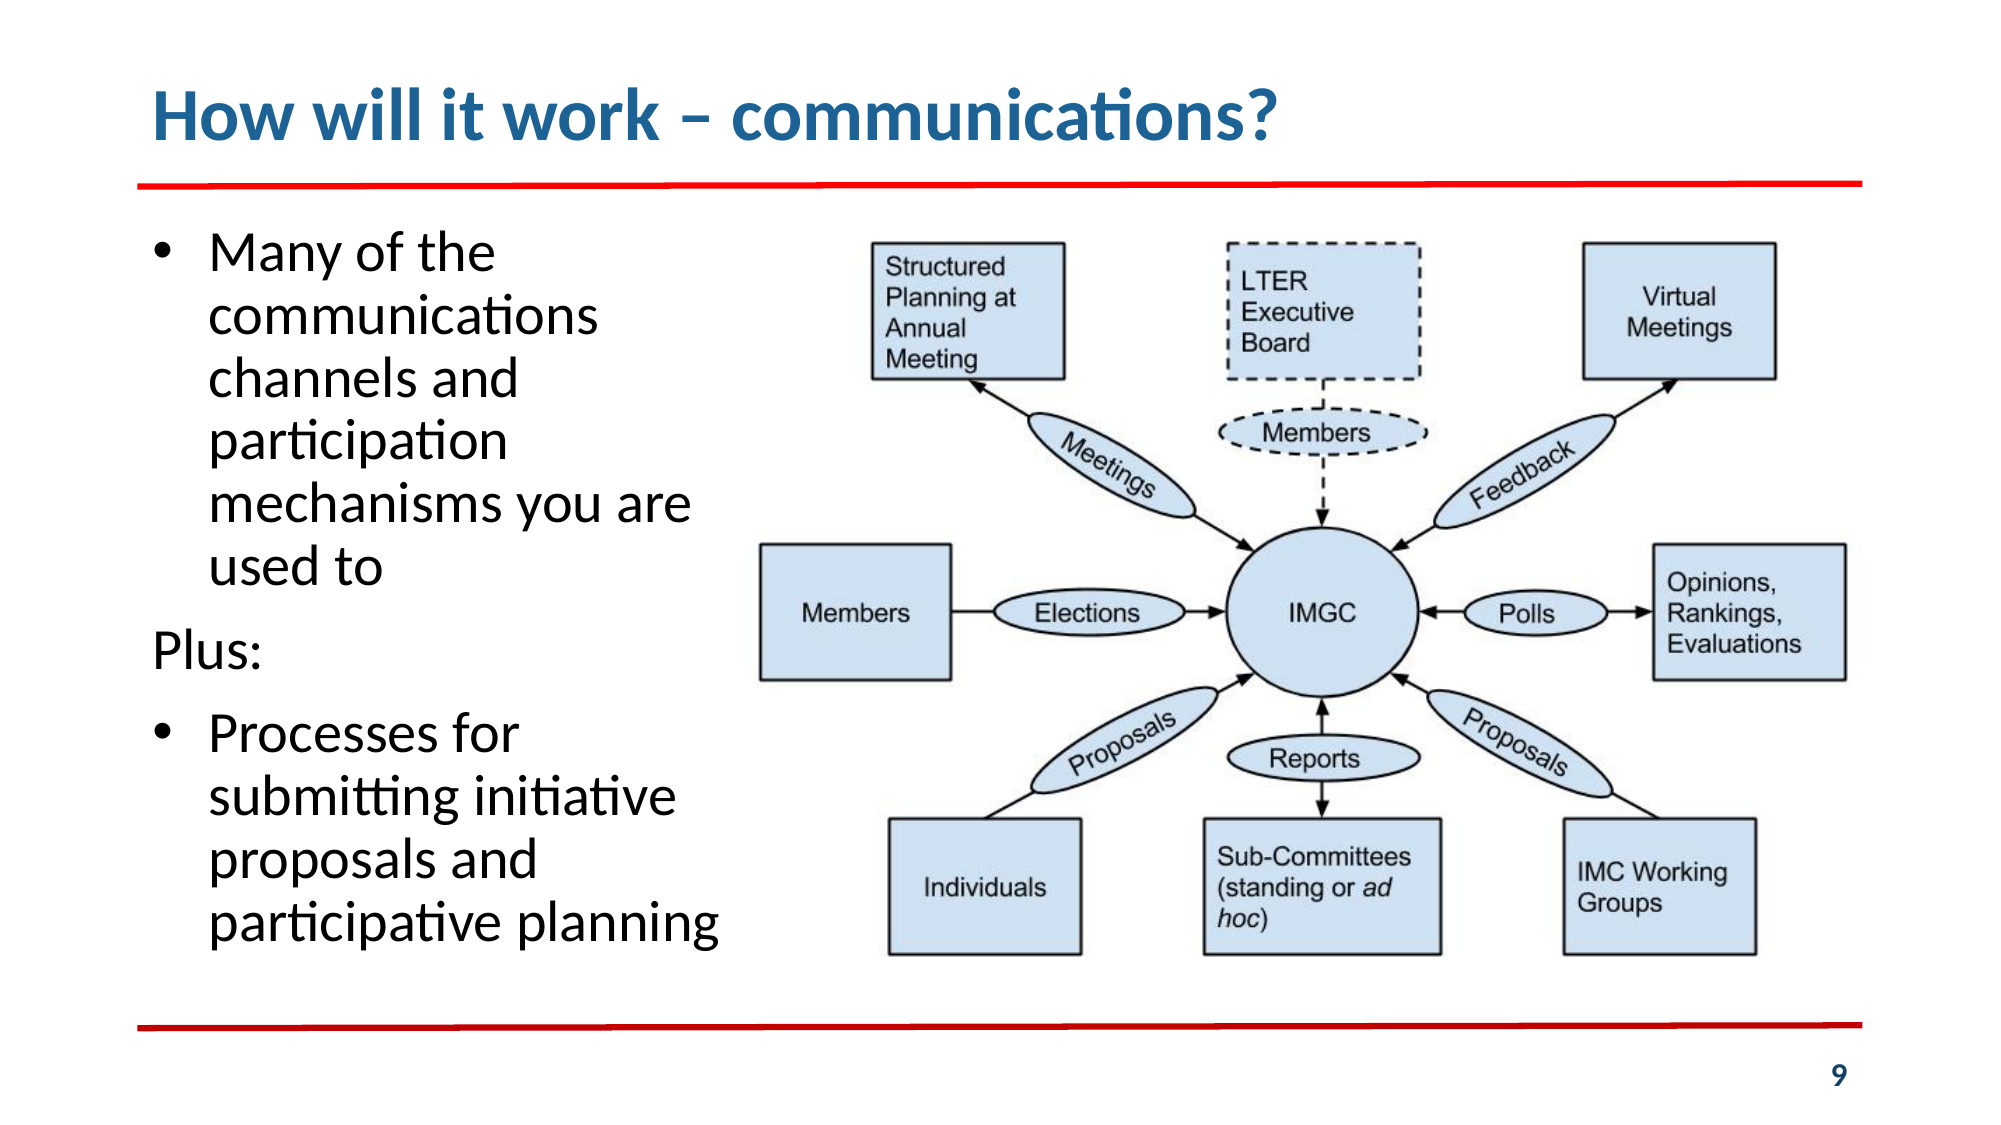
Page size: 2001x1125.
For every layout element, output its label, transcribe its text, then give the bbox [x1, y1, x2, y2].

picture [746, 213, 1863, 979]
slide_number 9 [1412, 1042, 1863, 1103]
list Many of the communications channels and participation mechanisms you are used to Plus: Processes for submitting initiative proposals and participative planning [137, 213, 743, 1014]
title How will it work – communications? [137, 59, 1863, 172]
